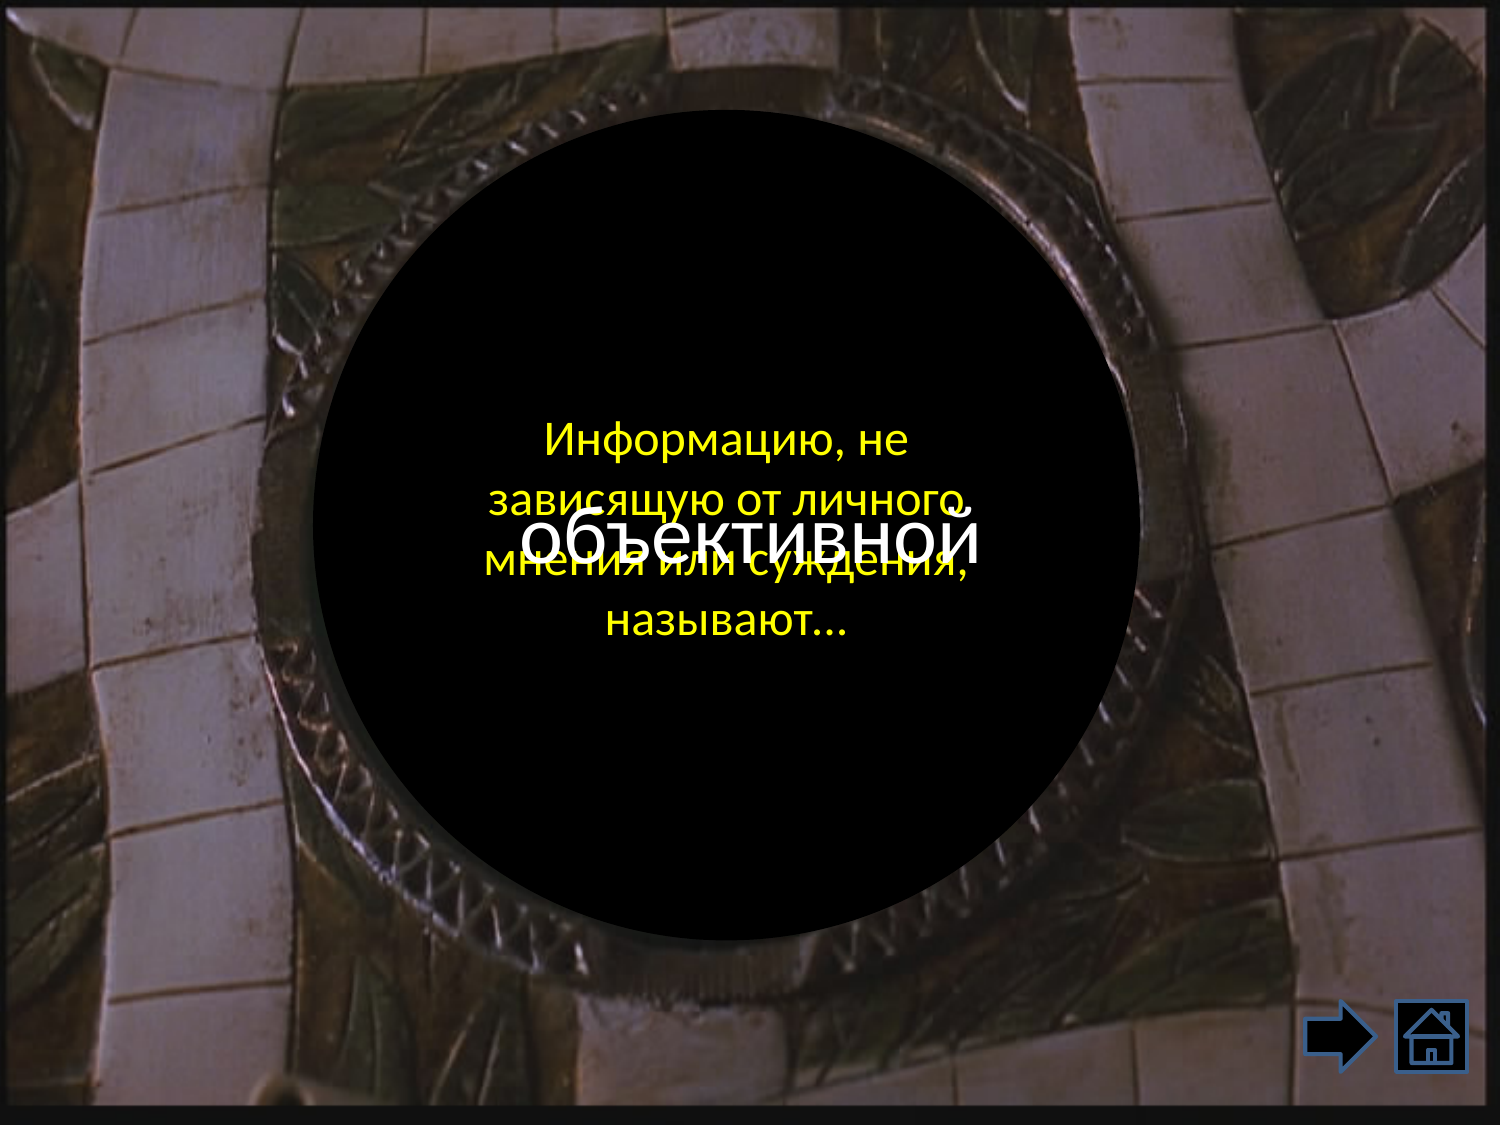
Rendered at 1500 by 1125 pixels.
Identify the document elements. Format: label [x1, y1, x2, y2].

list [0, 0, 1500, 1125]
